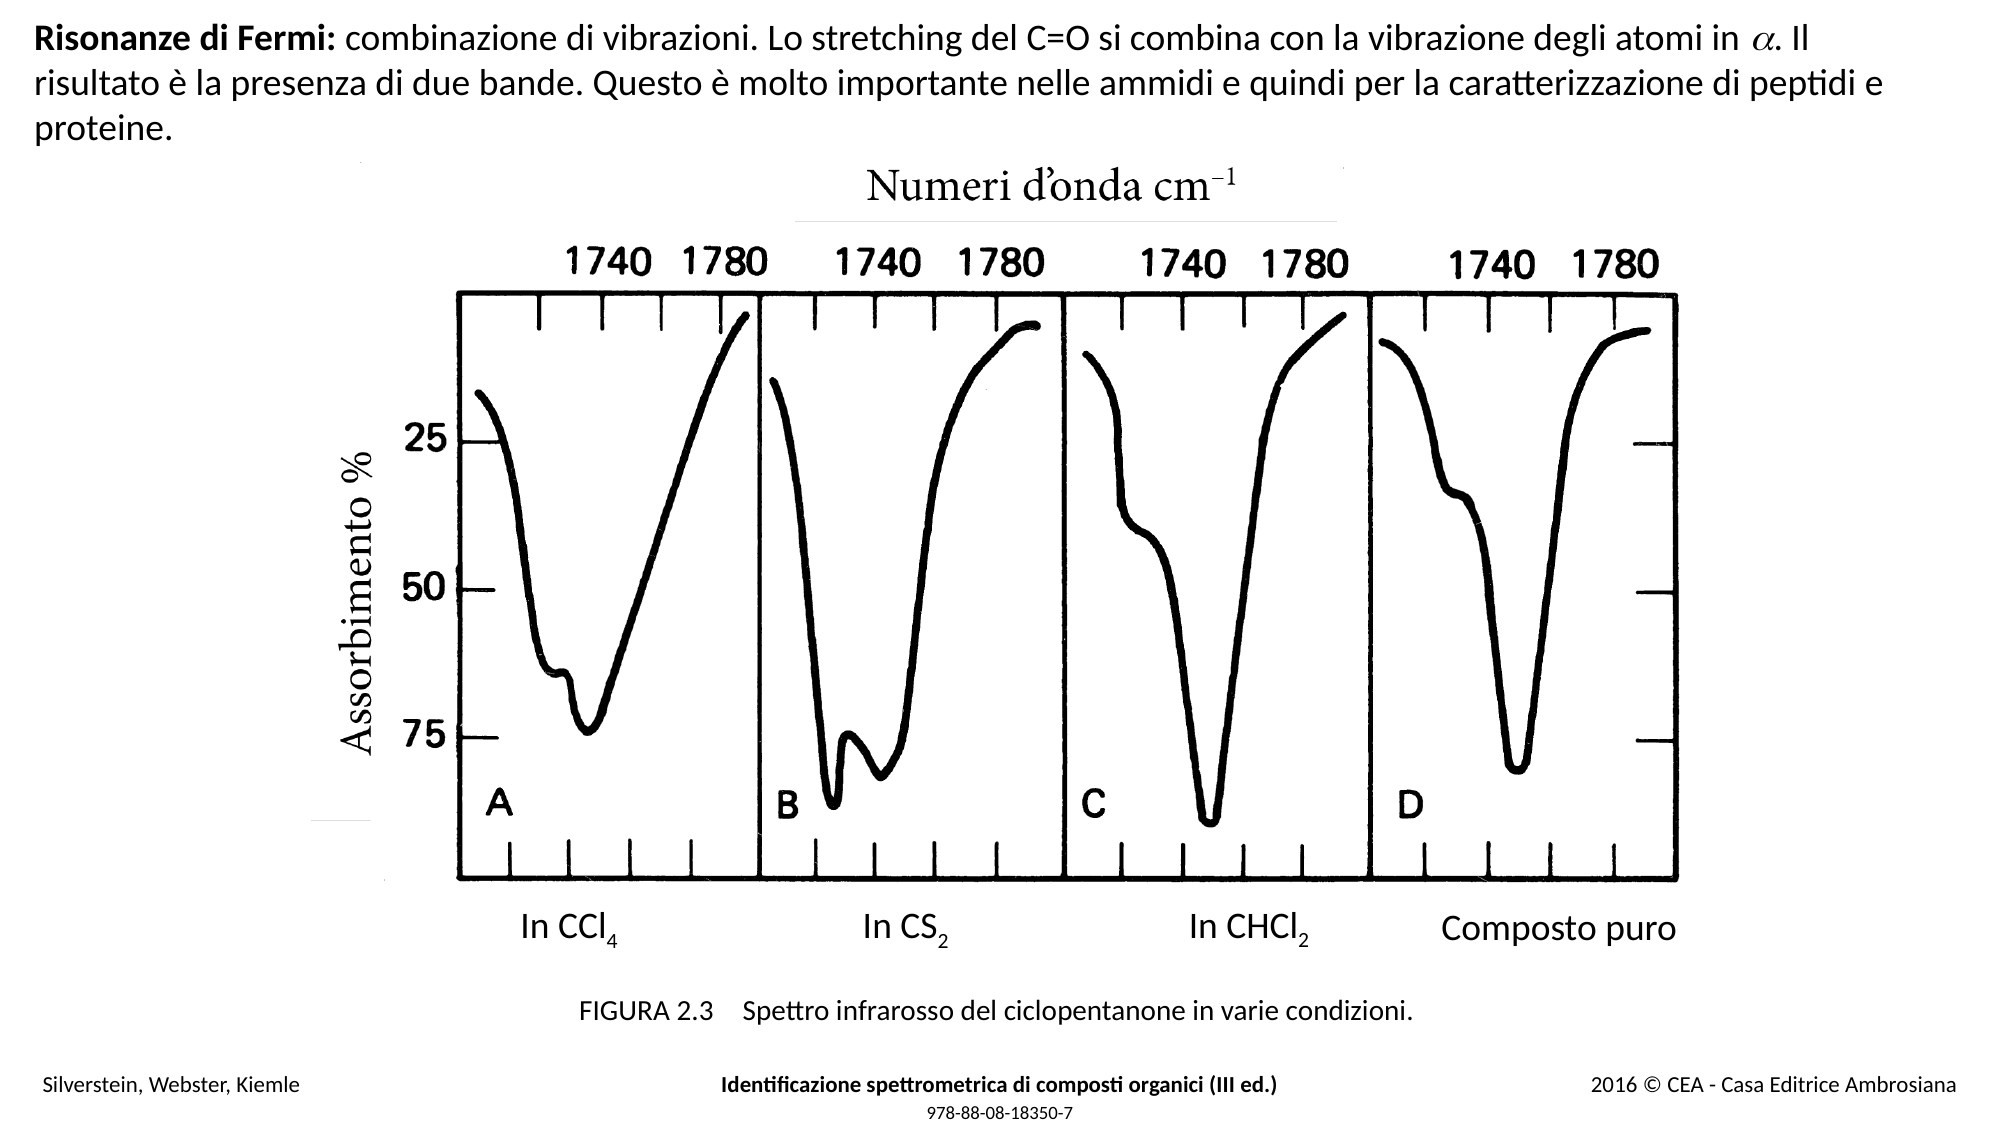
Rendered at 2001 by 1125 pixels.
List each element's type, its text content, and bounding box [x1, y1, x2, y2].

text_box Risonanze di Fermi: combinazione di vibrazioni. Lo stretching del C=O si combina con la vibrazione degli atomi in a. Il risultato è la presenza di due bande. Questo è molto importante nelle ammidi e quindi per la caratterizzazione di peptidi e proteine. [19, 5, 1957, 156]
text_box In CS2 [847, 902, 964, 960]
text_box Composto puro [1426, 899, 1693, 956]
text_box FIGURA 2.3 Spettro infrarosso del ciclopentanone in varie condizioni. [260, 989, 1740, 1034]
text_box In CHCl2 [1173, 902, 1325, 960]
picture [311, 145, 1689, 894]
text_box In CCl4 [505, 902, 633, 960]
